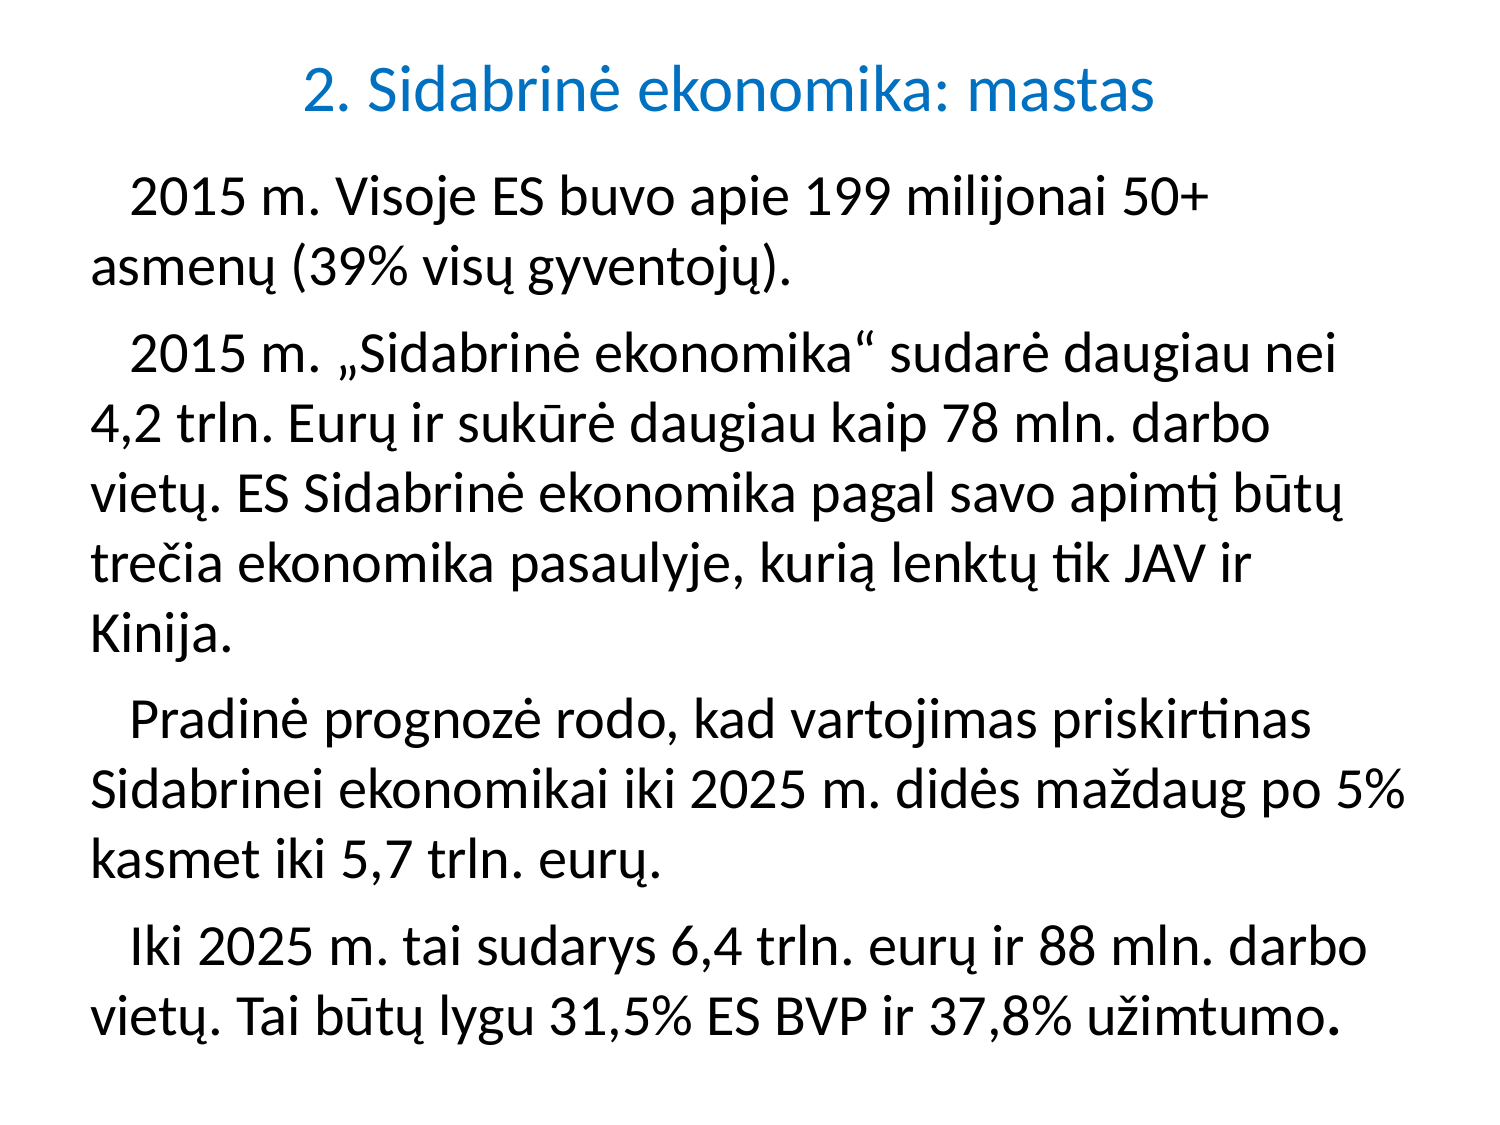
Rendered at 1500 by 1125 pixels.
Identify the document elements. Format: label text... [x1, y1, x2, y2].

title 2. Sidabrinė ekonomika: mastas [54, 20, 1405, 150]
list 2015 m. Visoje ES buvo apie 199 milijonai 50+ asmenų (39% visų gyventojų). 2015 m. „Sidabrinė ekonomika“ sudarė daugiau nei 4,2 trln. Eurų ir sukūrė daugiau kaip 78 mln. darbo vietų. ES Sidabrinė ekonomika pagal savo apimtį būtų trečia ekonomika pasaulyje, kurią lenktų tik JAV ir Kinija. Pradinė prognozė rodo, kad vartojimas priskirtinas Sidabrinei ekonomikai iki 2025 m. didės maždaug po 5% kasmet iki 5,7 trln. eurų. Iki 2025 m. tai sudarys 6,4 trln. eurų ir 88 mln. darbo vietų. Tai būtų lygu 31,5% ES BVP ir 37,8% užimtumo. [75, 149, 1425, 1086]
